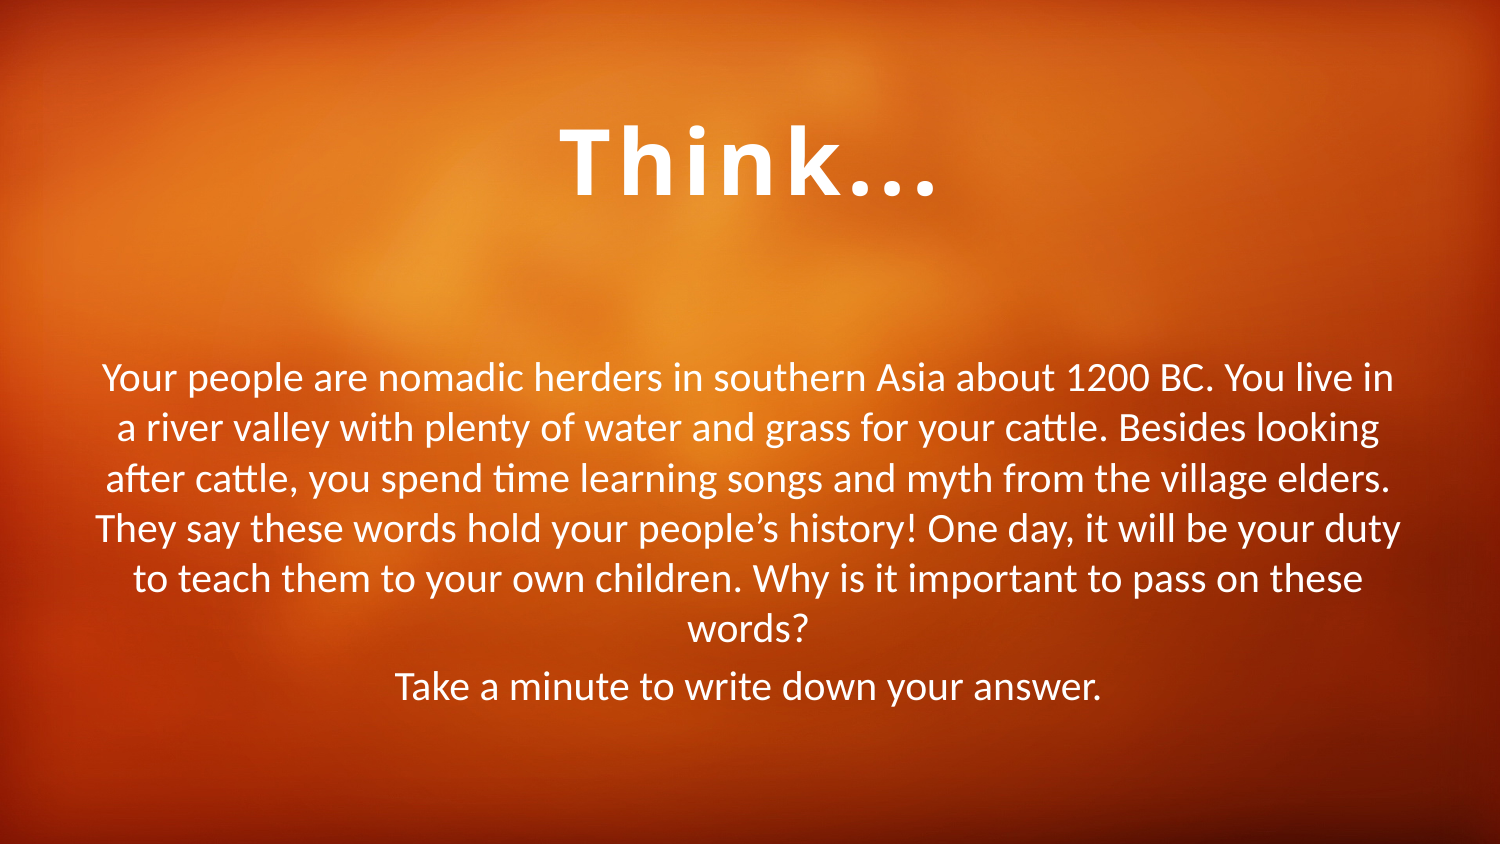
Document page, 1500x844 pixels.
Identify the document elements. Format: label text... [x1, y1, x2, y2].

text_box Think... [73, 96, 1424, 216]
text_box Your people are nomadic herders in southern Asia about 1200 BC. You live in a river valley with plenty of water and grass for your cattle. Besides looking after cattle, you spend time learning songs and myth from the village elders. They say these words hold your people’s history! One day, it will be your duty to teach them to your own children. Why is it important to pass on these words? Take a minute to write down your answer. [73, 284, 1424, 722]
picture [0, 0, 1500, 844]
